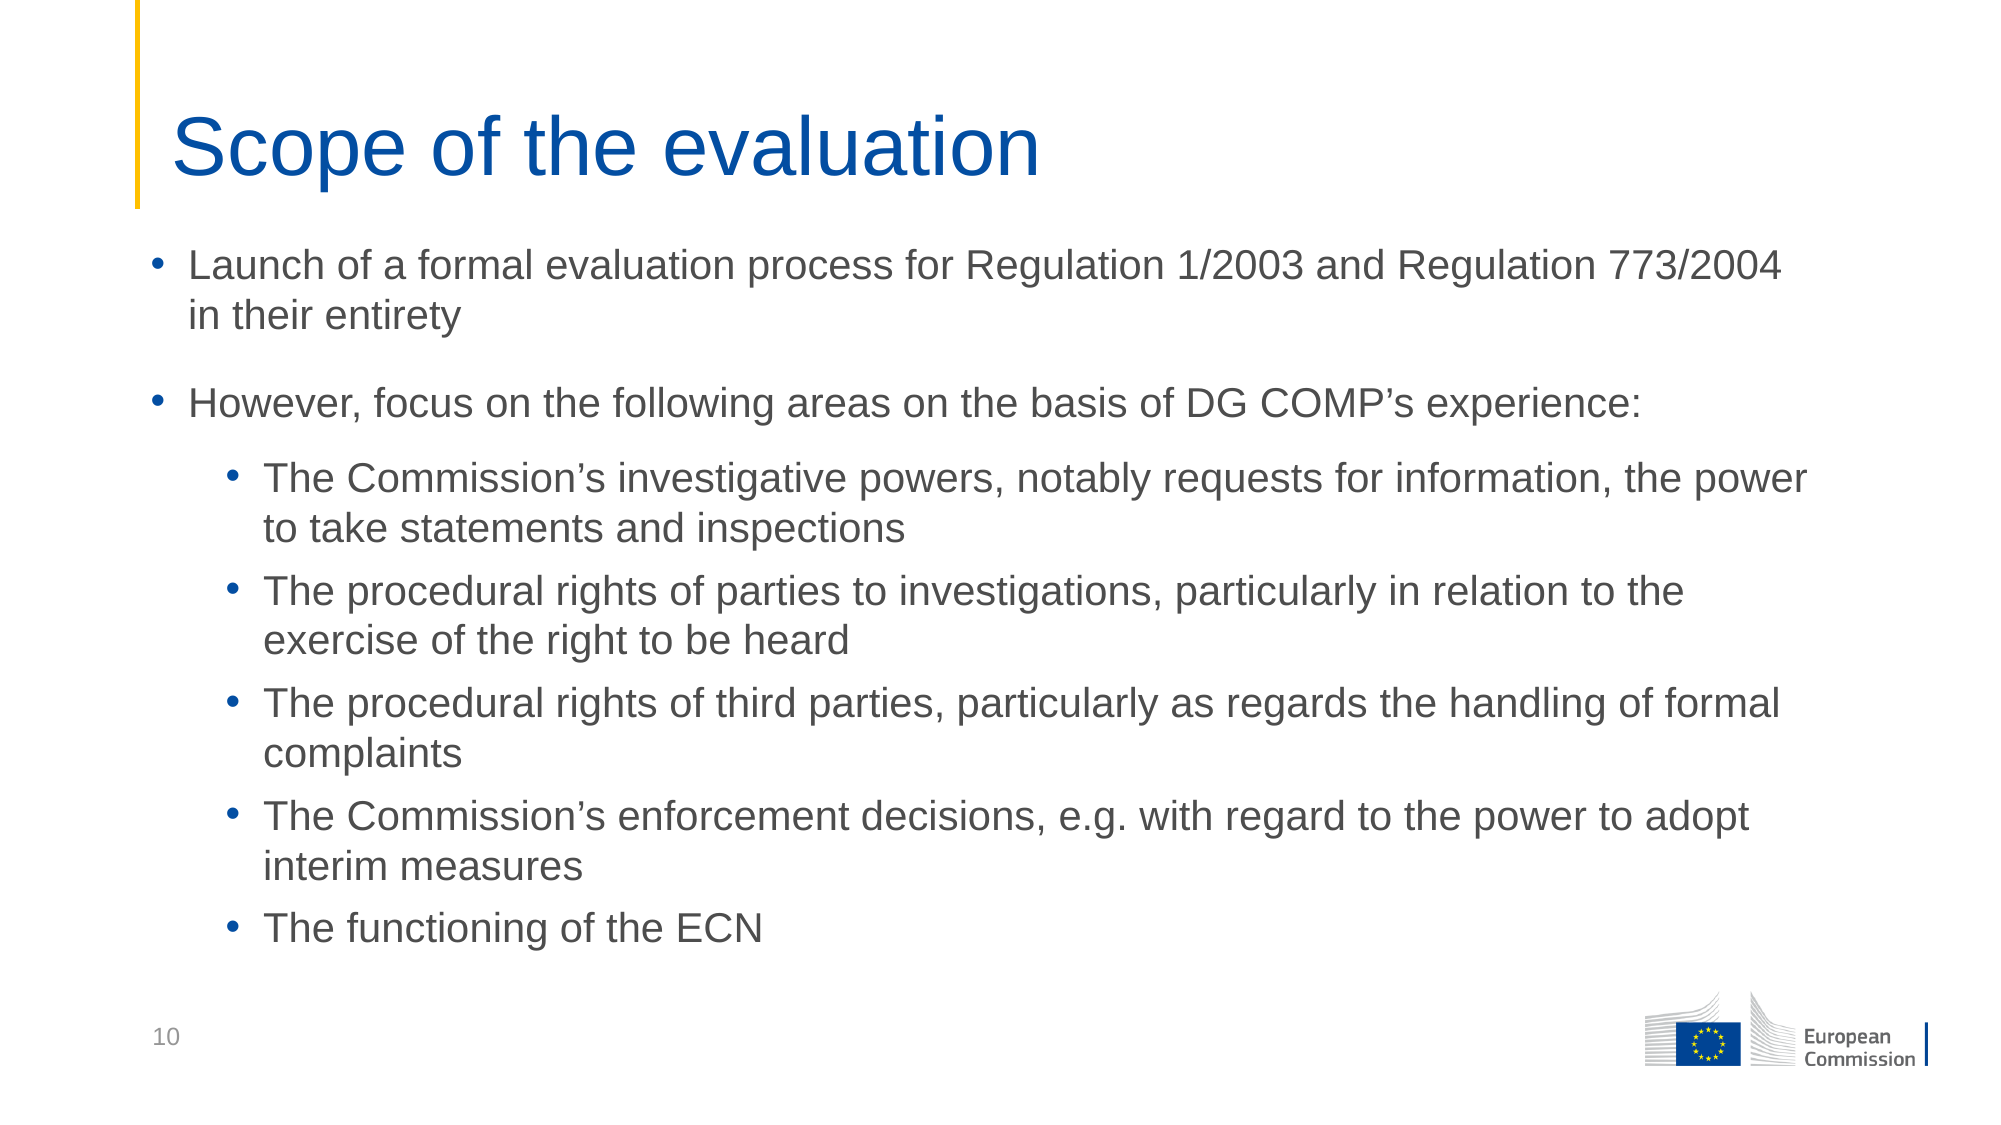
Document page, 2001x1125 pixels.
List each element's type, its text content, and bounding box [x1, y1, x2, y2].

picture [1645, 991, 1928, 1066]
slide_number 10 [137, 1005, 588, 1066]
list Launch of a formal evaluation process for Regulation 1/2003 and Regulation 773/2004 in their entirety However, focus on the following areas on the basis of DG COMP’s experience: The Commission’s investigative powers, notably requests for information, the power to take statements and inspections The procedural rights of parties to investigations, particularly in relation to the exercise of the right to be heard The procedural rights of third parties, particularly as regards the handling of formal complaints The Commission’s enforcement decisions, e.g. with regard to the power to adopt interim measures The functioning of the ECN [135, 230, 1837, 1002]
title Scope of the evaluation [156, 65, 1882, 194]
